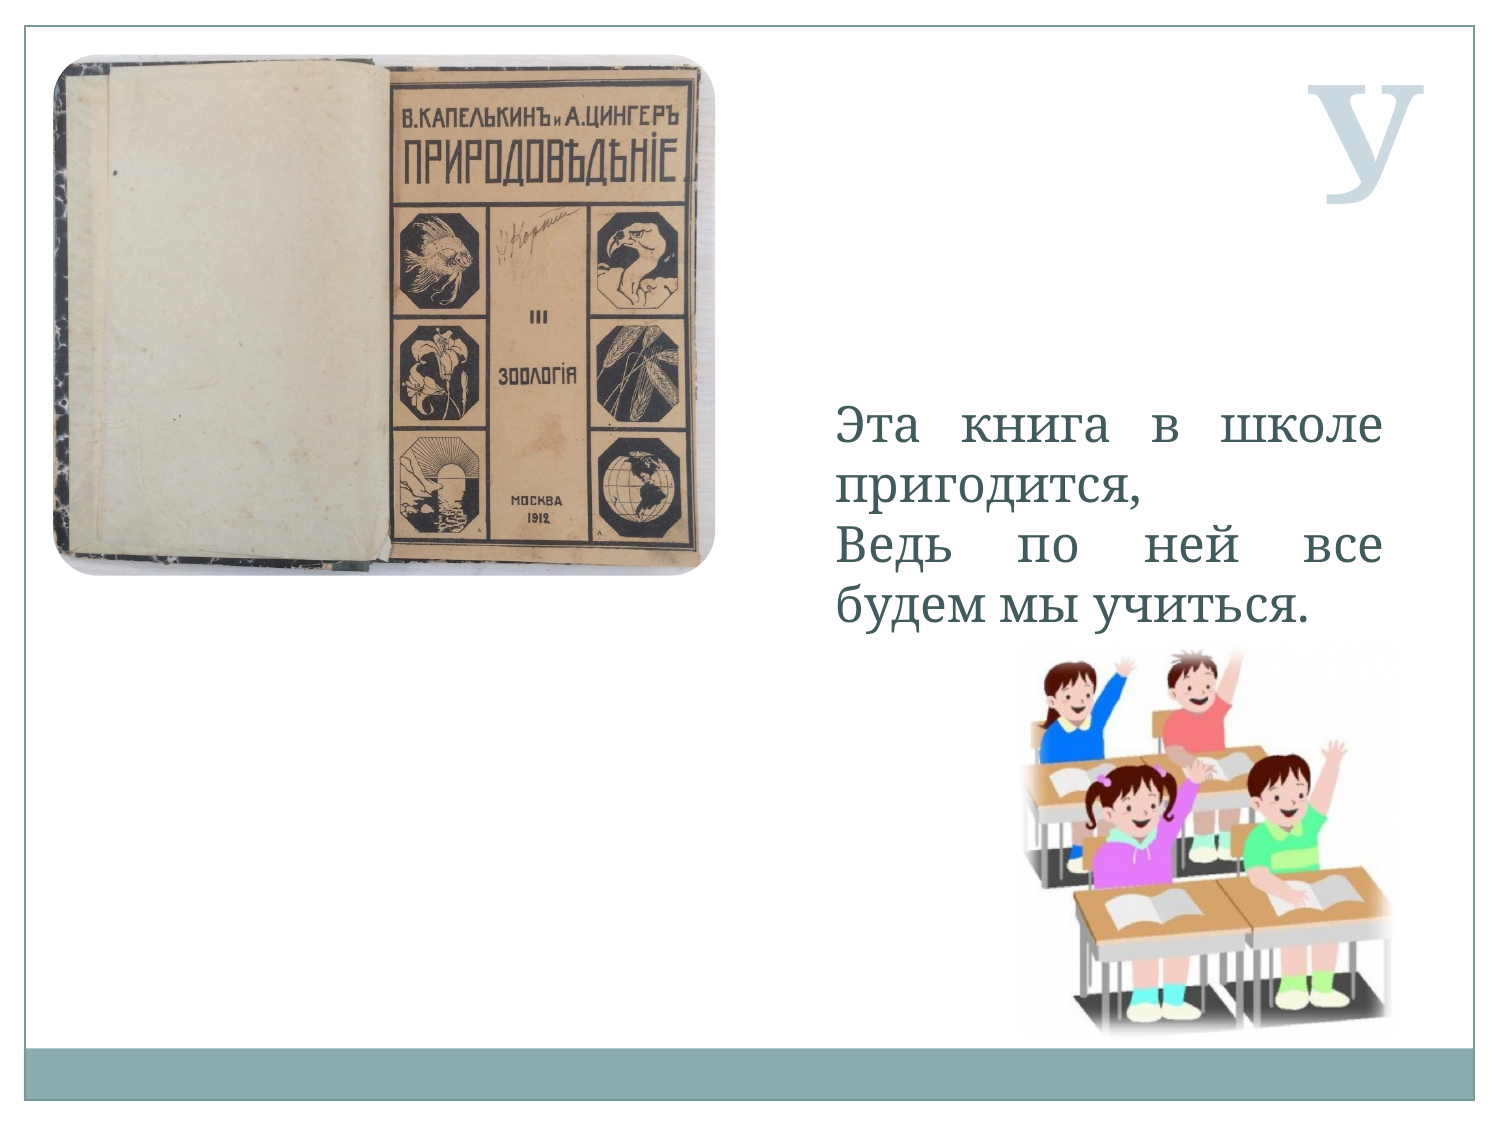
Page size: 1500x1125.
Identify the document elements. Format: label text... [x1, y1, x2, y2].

picture [52, 54, 716, 576]
picture [1015, 641, 1400, 1042]
text_box У [1293, 30, 1447, 246]
text_box Эта книга в школе пригодится, Ведь по ней все будем мы учиться. [820, 385, 1400, 640]
